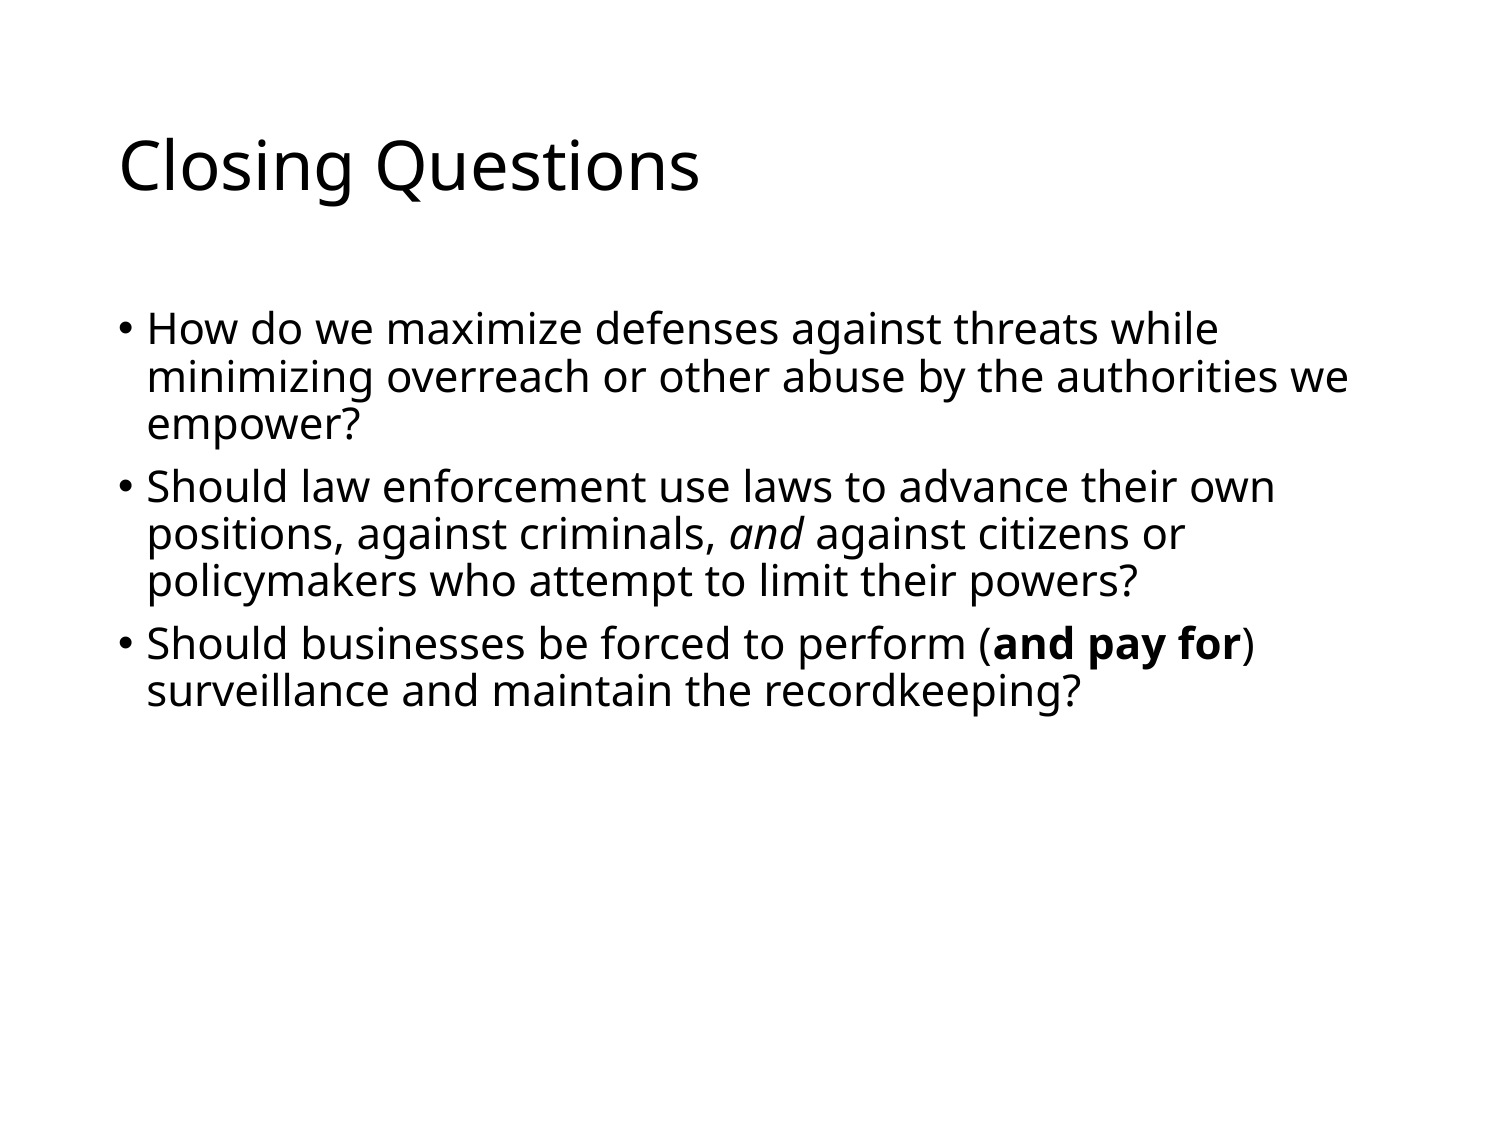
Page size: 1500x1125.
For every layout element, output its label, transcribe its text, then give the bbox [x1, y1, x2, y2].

list How do we maximize defenses against threats while minimizing overreach or other abuse by the authorities we empower? Should law enforcement use laws to advance their own positions, against criminals, and against citizens or policymakers who attempt to limit their powers? Should businesses be forced to perform (and pay for) surveillance and maintain the recordkeeping? [103, 299, 1397, 1014]
title Closing Questions [103, 59, 1397, 278]
